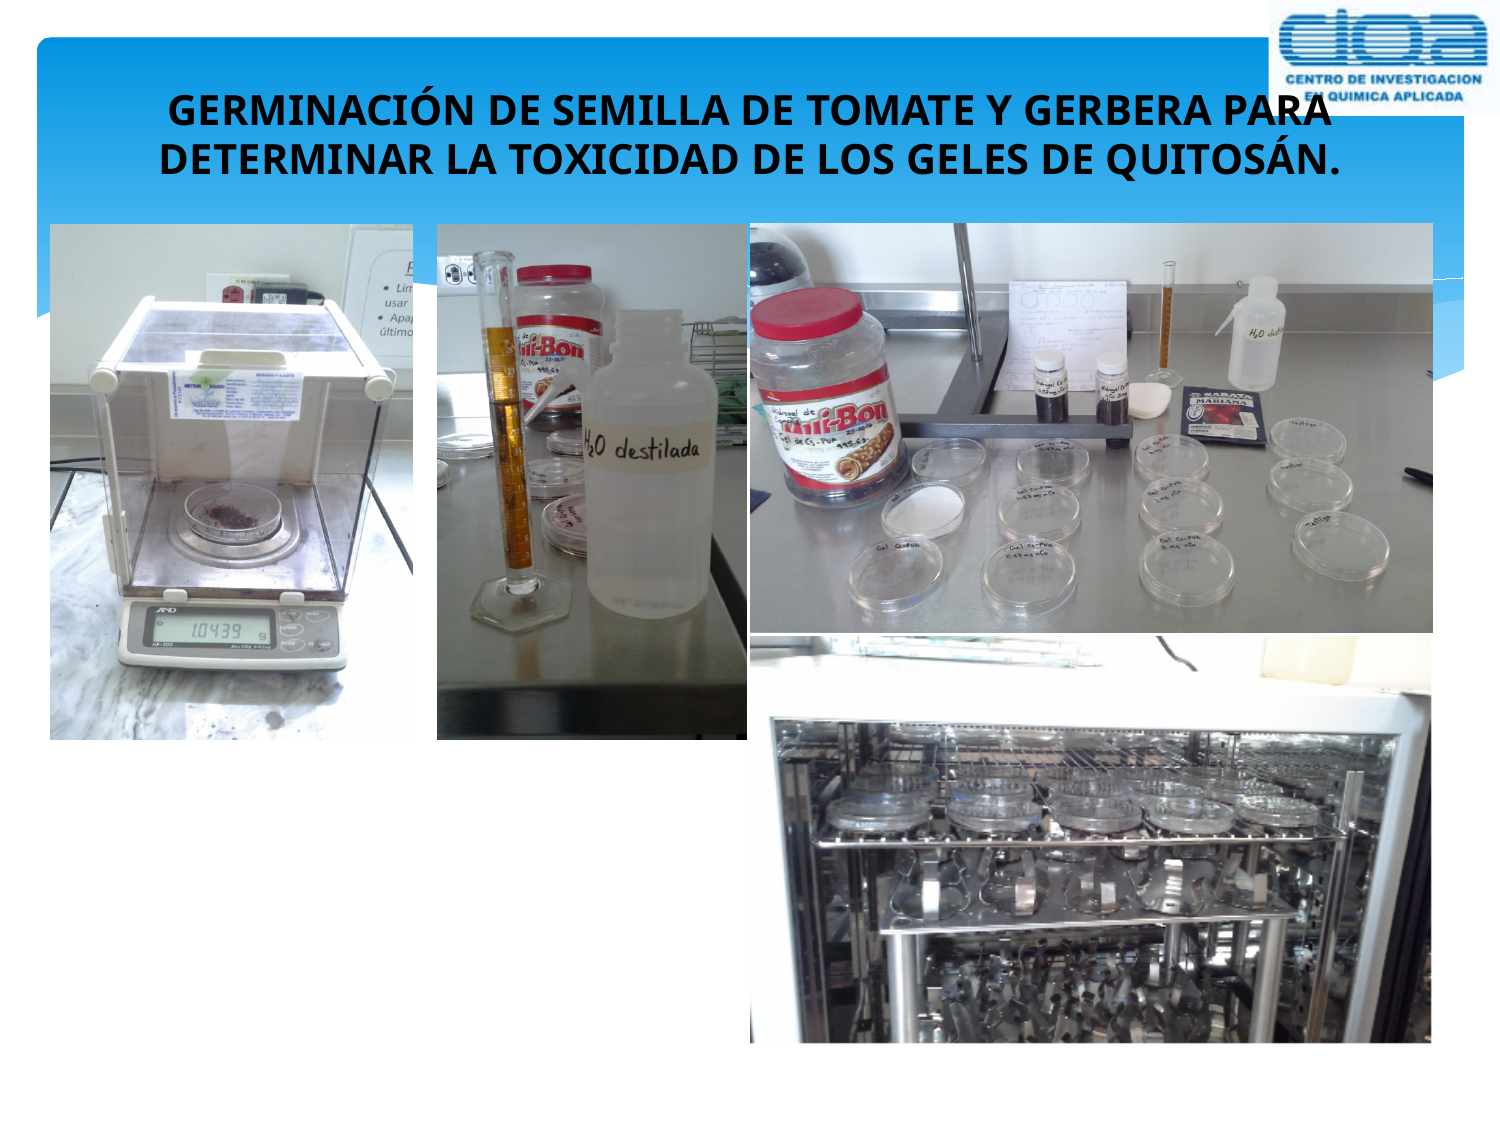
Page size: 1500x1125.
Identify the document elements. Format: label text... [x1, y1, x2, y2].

title GERMINACIÓN DE SEMILLA DE TOMATE Y GERBERA PARA DETERMINAR LA TOXICIDAD DE LOS GELES DE QUITOSÁN. [75, 55, 1425, 261]
picture [437, 224, 747, 740]
picture [1268, 0, 1500, 116]
picture [750, 223, 1433, 633]
picture [750, 635, 1433, 1046]
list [49, 224, 413, 740]
